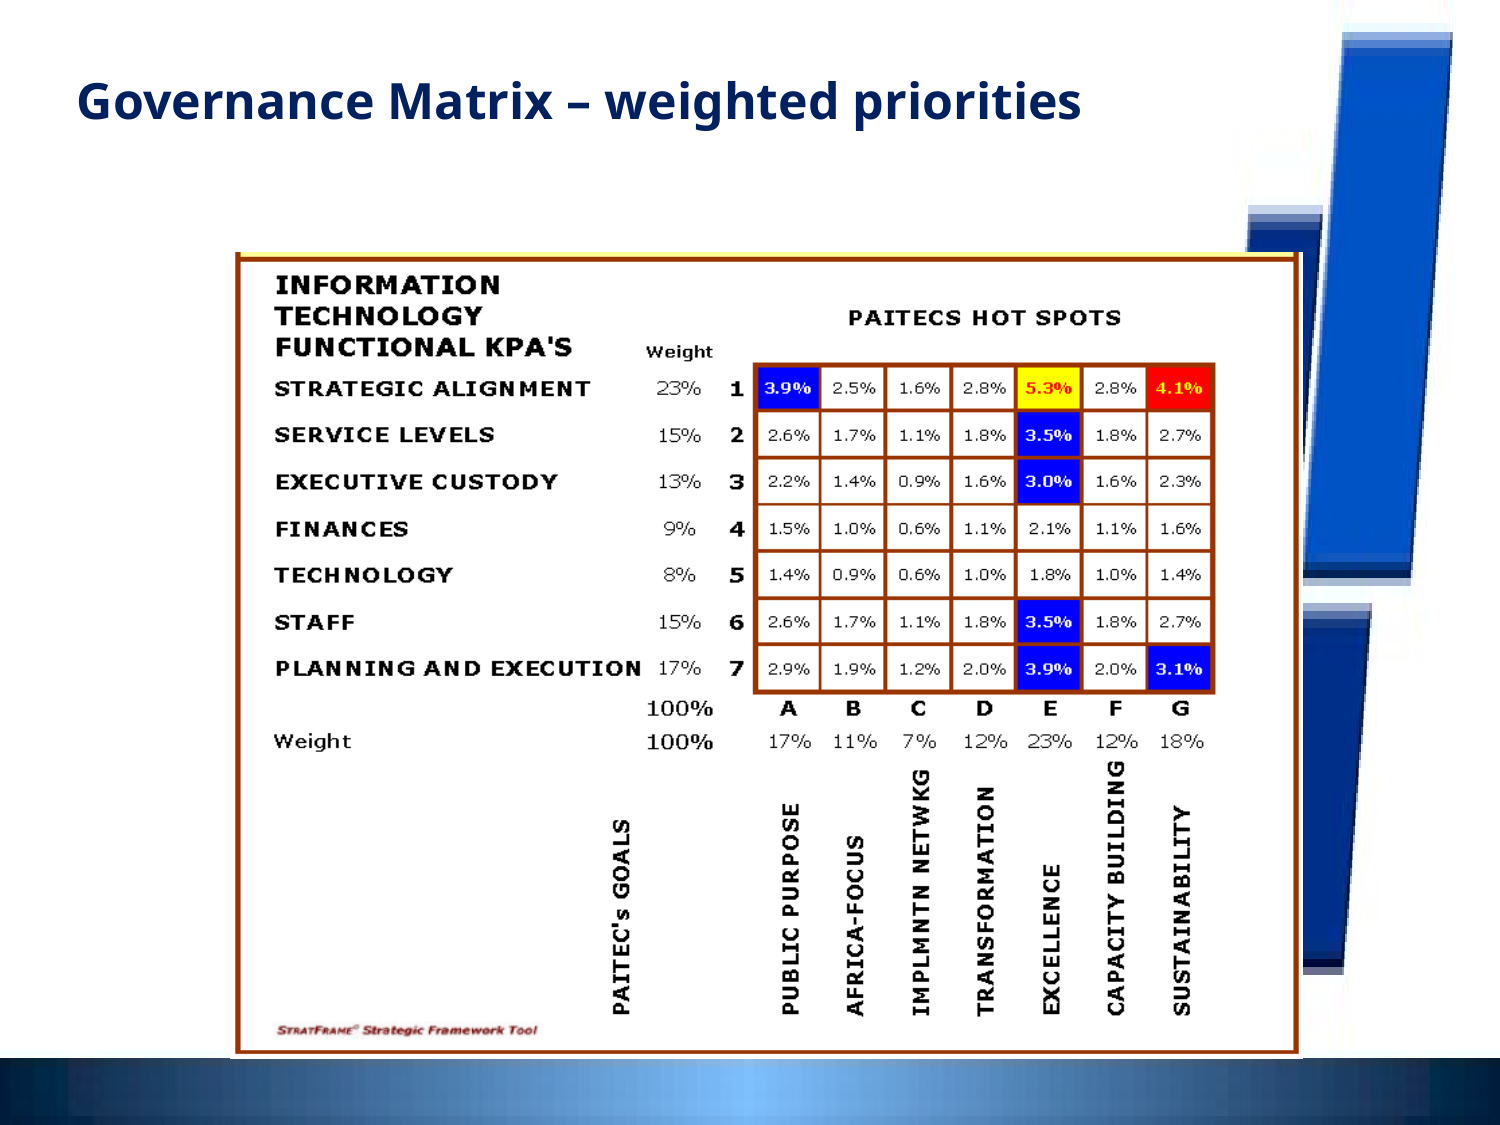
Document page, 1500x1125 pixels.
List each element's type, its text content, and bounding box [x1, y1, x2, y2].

text_box Governance Matrix – weighted priorities [62, 35, 1184, 164]
picture [0, 0, 1500, 1125]
